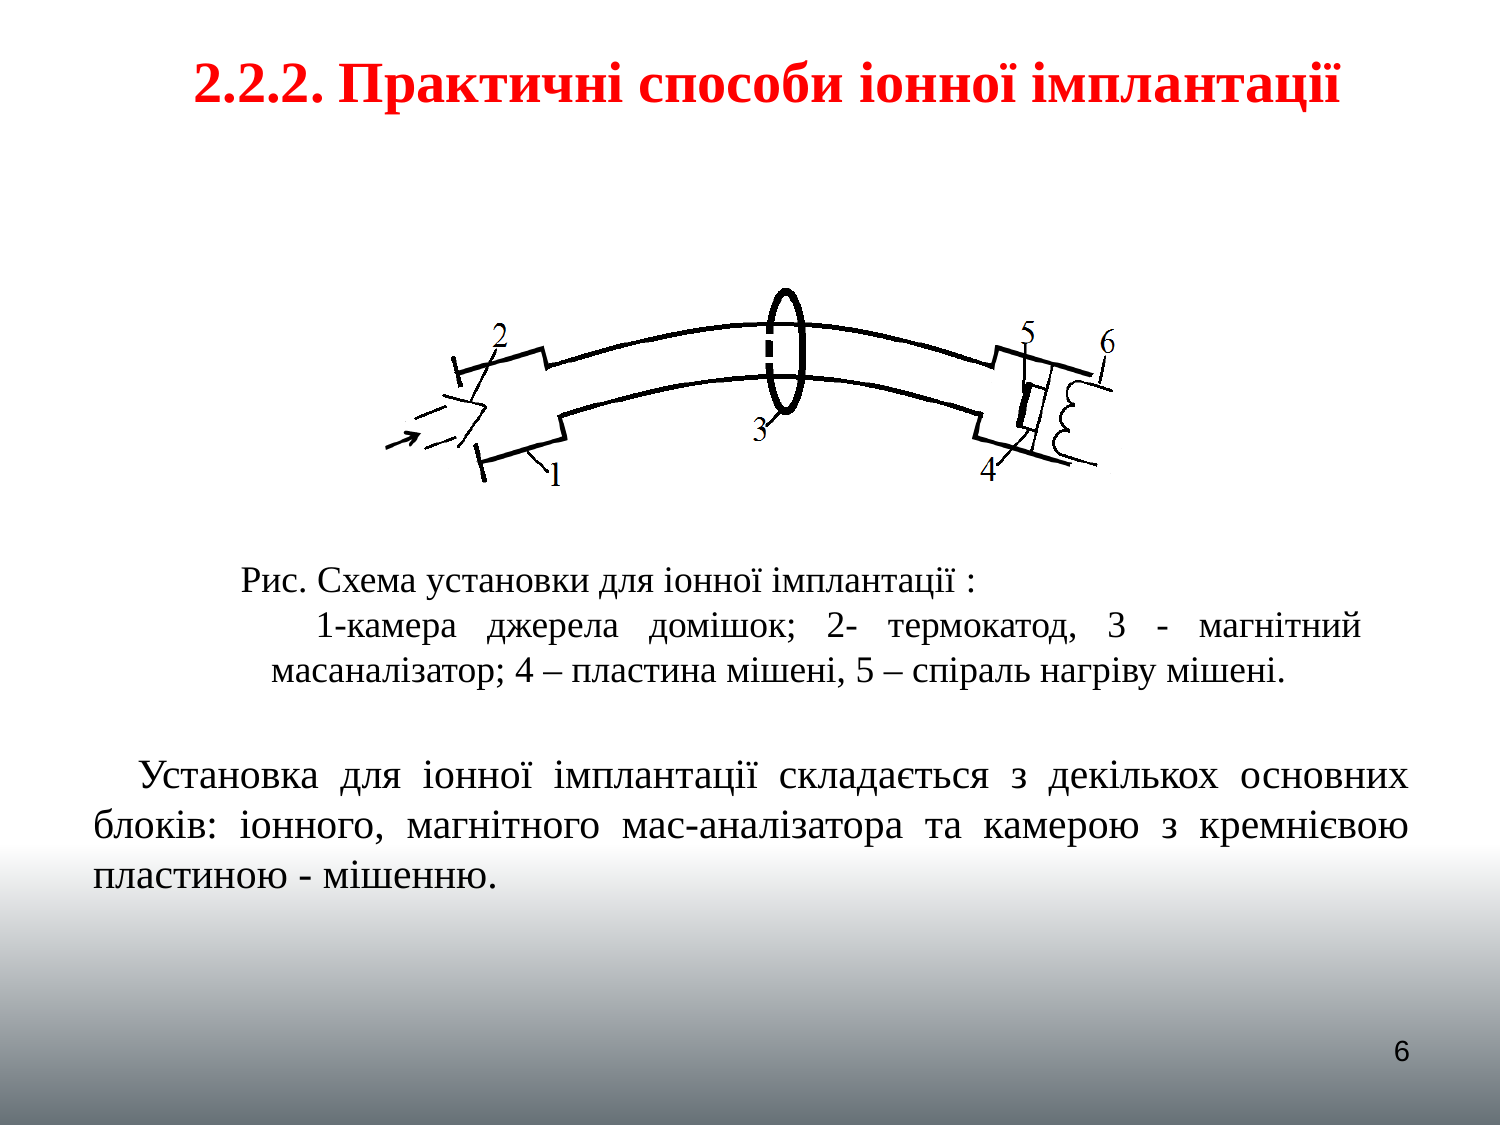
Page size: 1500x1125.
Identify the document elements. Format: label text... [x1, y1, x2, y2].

picture [380, 183, 1127, 578]
slide_number 6 [1074, 1024, 1426, 1103]
text_box Рис. Схема установки для іонної імплантації : 1-камера джерела домішок; 2- термокатод, 3 - магнітний масаналізатор; 4 – пластина мішені, 5 – спіраль нагріву мішені. [181, 547, 1378, 698]
title 2.2.2. Практичні способи іонної імплантації [129, 53, 1405, 172]
subtitle Установка для іонної імплантації складається з декількох основних блоків: іонного, магнітного мас-аналізатора та камерою з кремнієвою пластиною - мішенню. [78, 172, 1425, 991]
